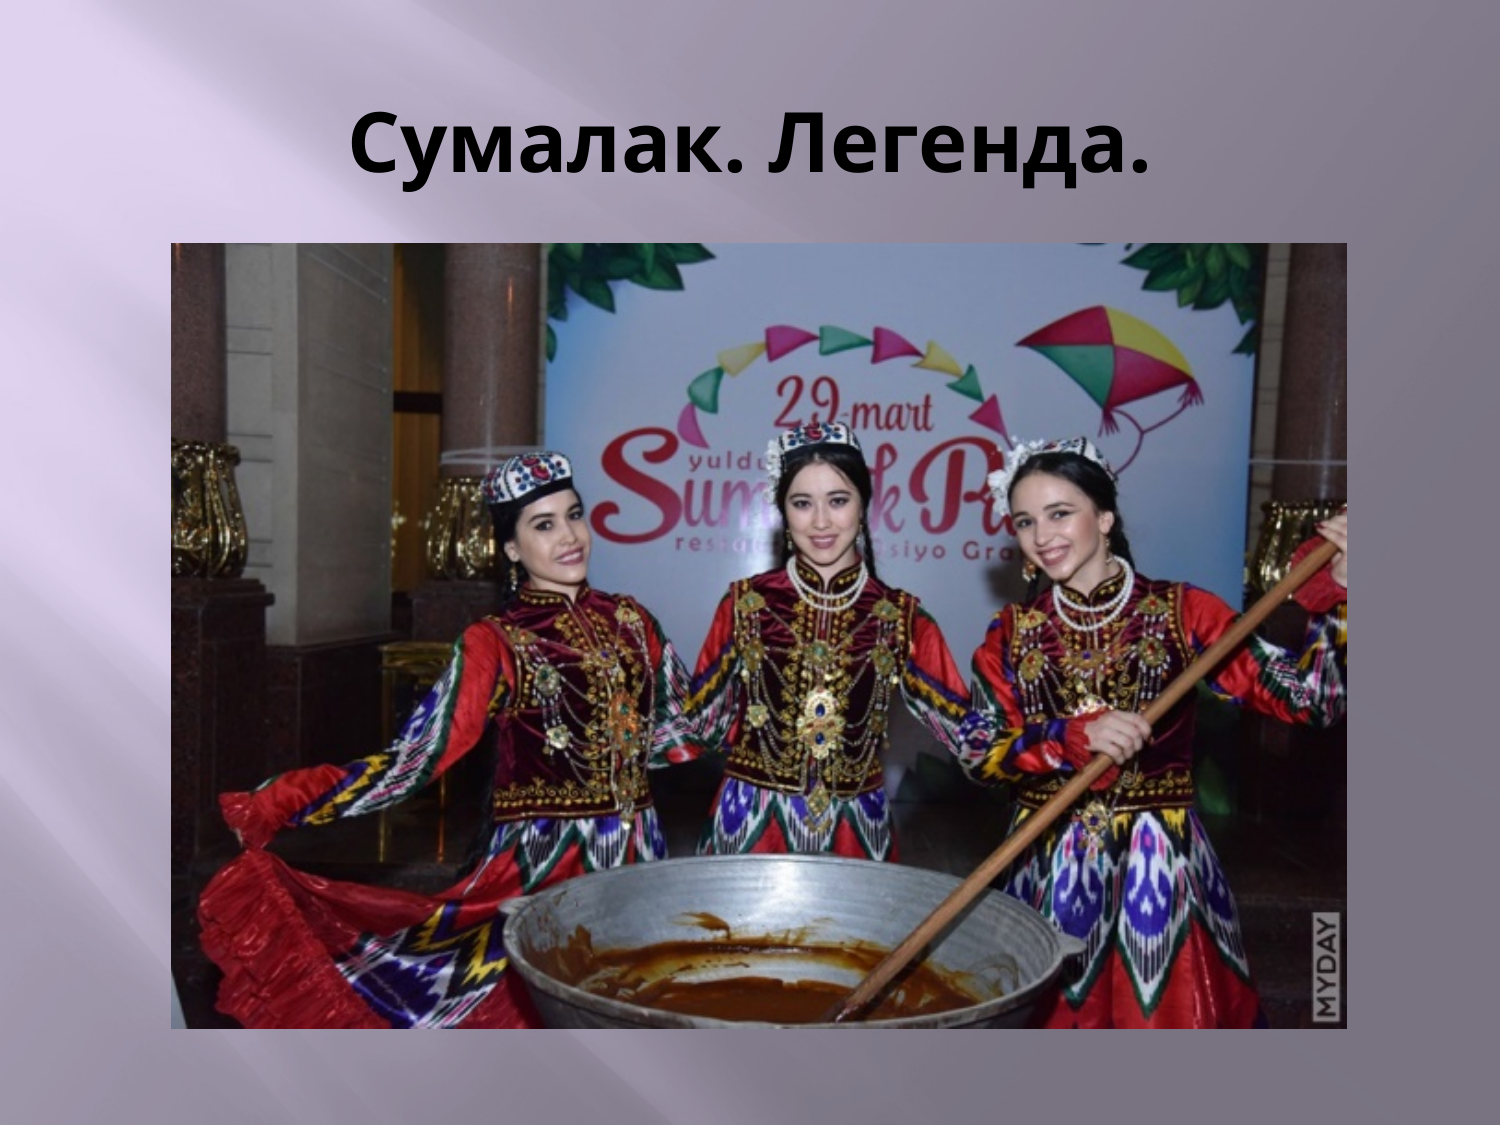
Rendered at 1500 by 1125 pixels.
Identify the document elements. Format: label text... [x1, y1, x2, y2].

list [170, 243, 1347, 1029]
title Сумалак. Легенда. [75, 45, 1425, 233]
